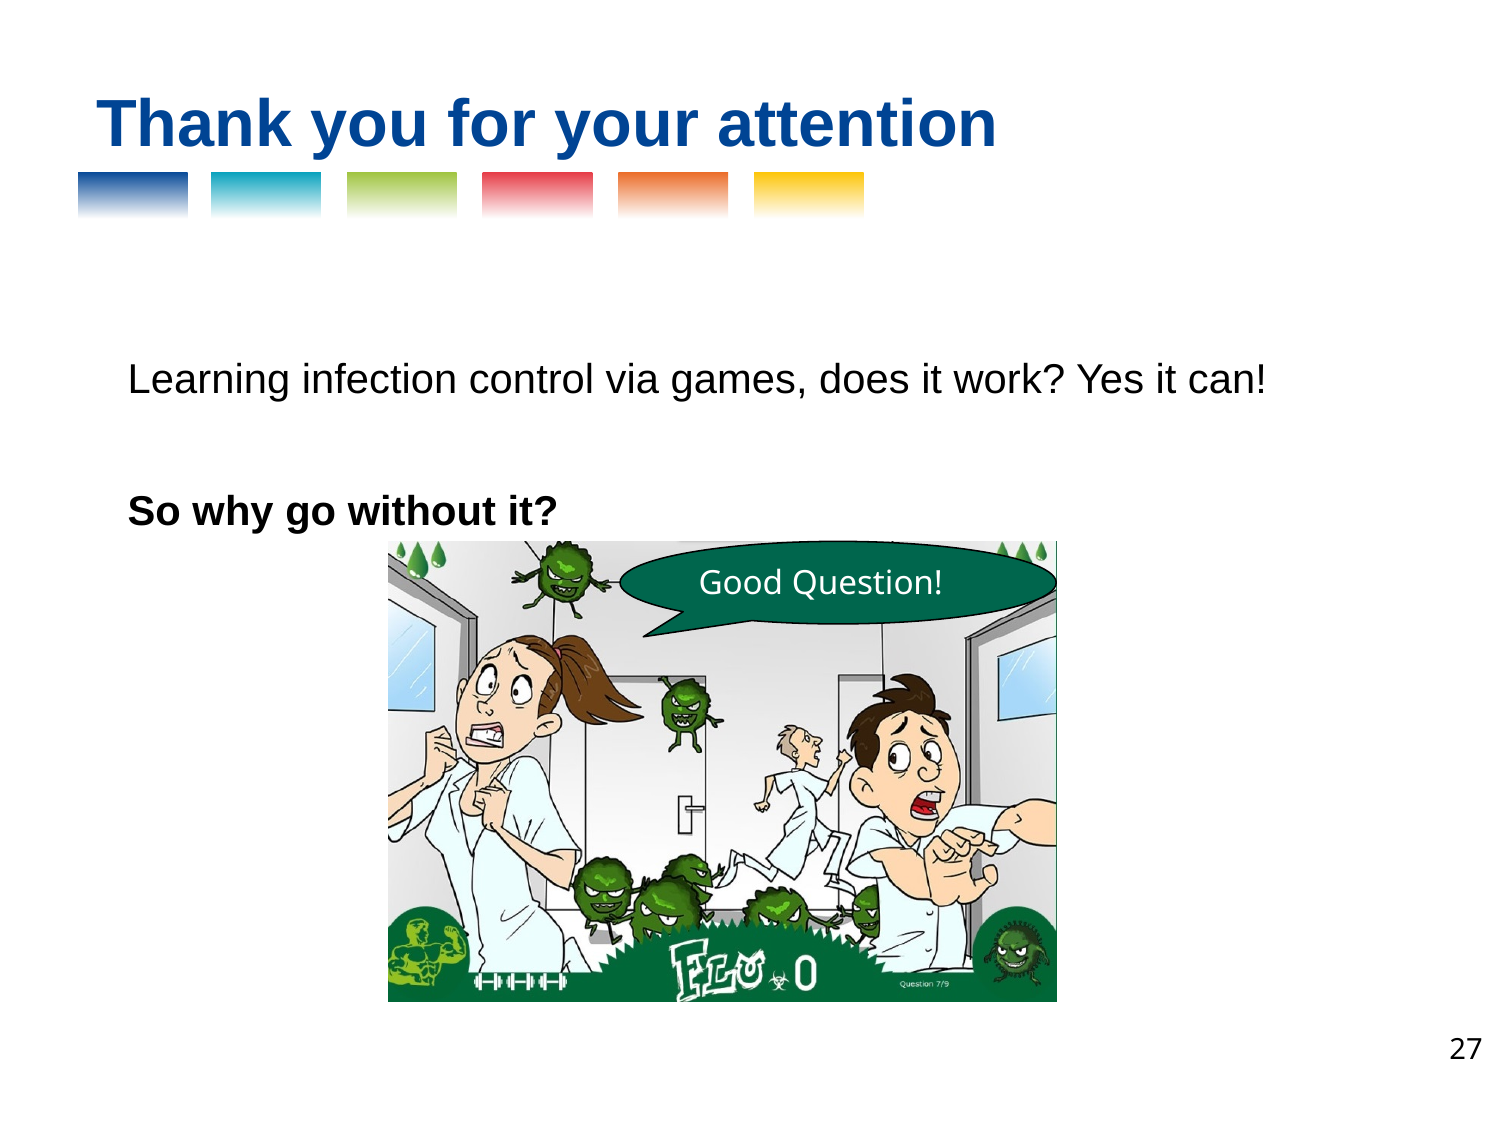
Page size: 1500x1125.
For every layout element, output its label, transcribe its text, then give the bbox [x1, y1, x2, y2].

text_box [151, 66, 1274, 170]
text_box Learning infection control via games, does it work? Yes it can! So why go without it? [113, 350, 1469, 1064]
picture [388, 541, 1057, 1002]
text_box Thank you for your attention [81, 72, 1015, 168]
text_box 27 [1434, 1023, 1498, 1073]
text_box [180, 0, 1320, 162]
